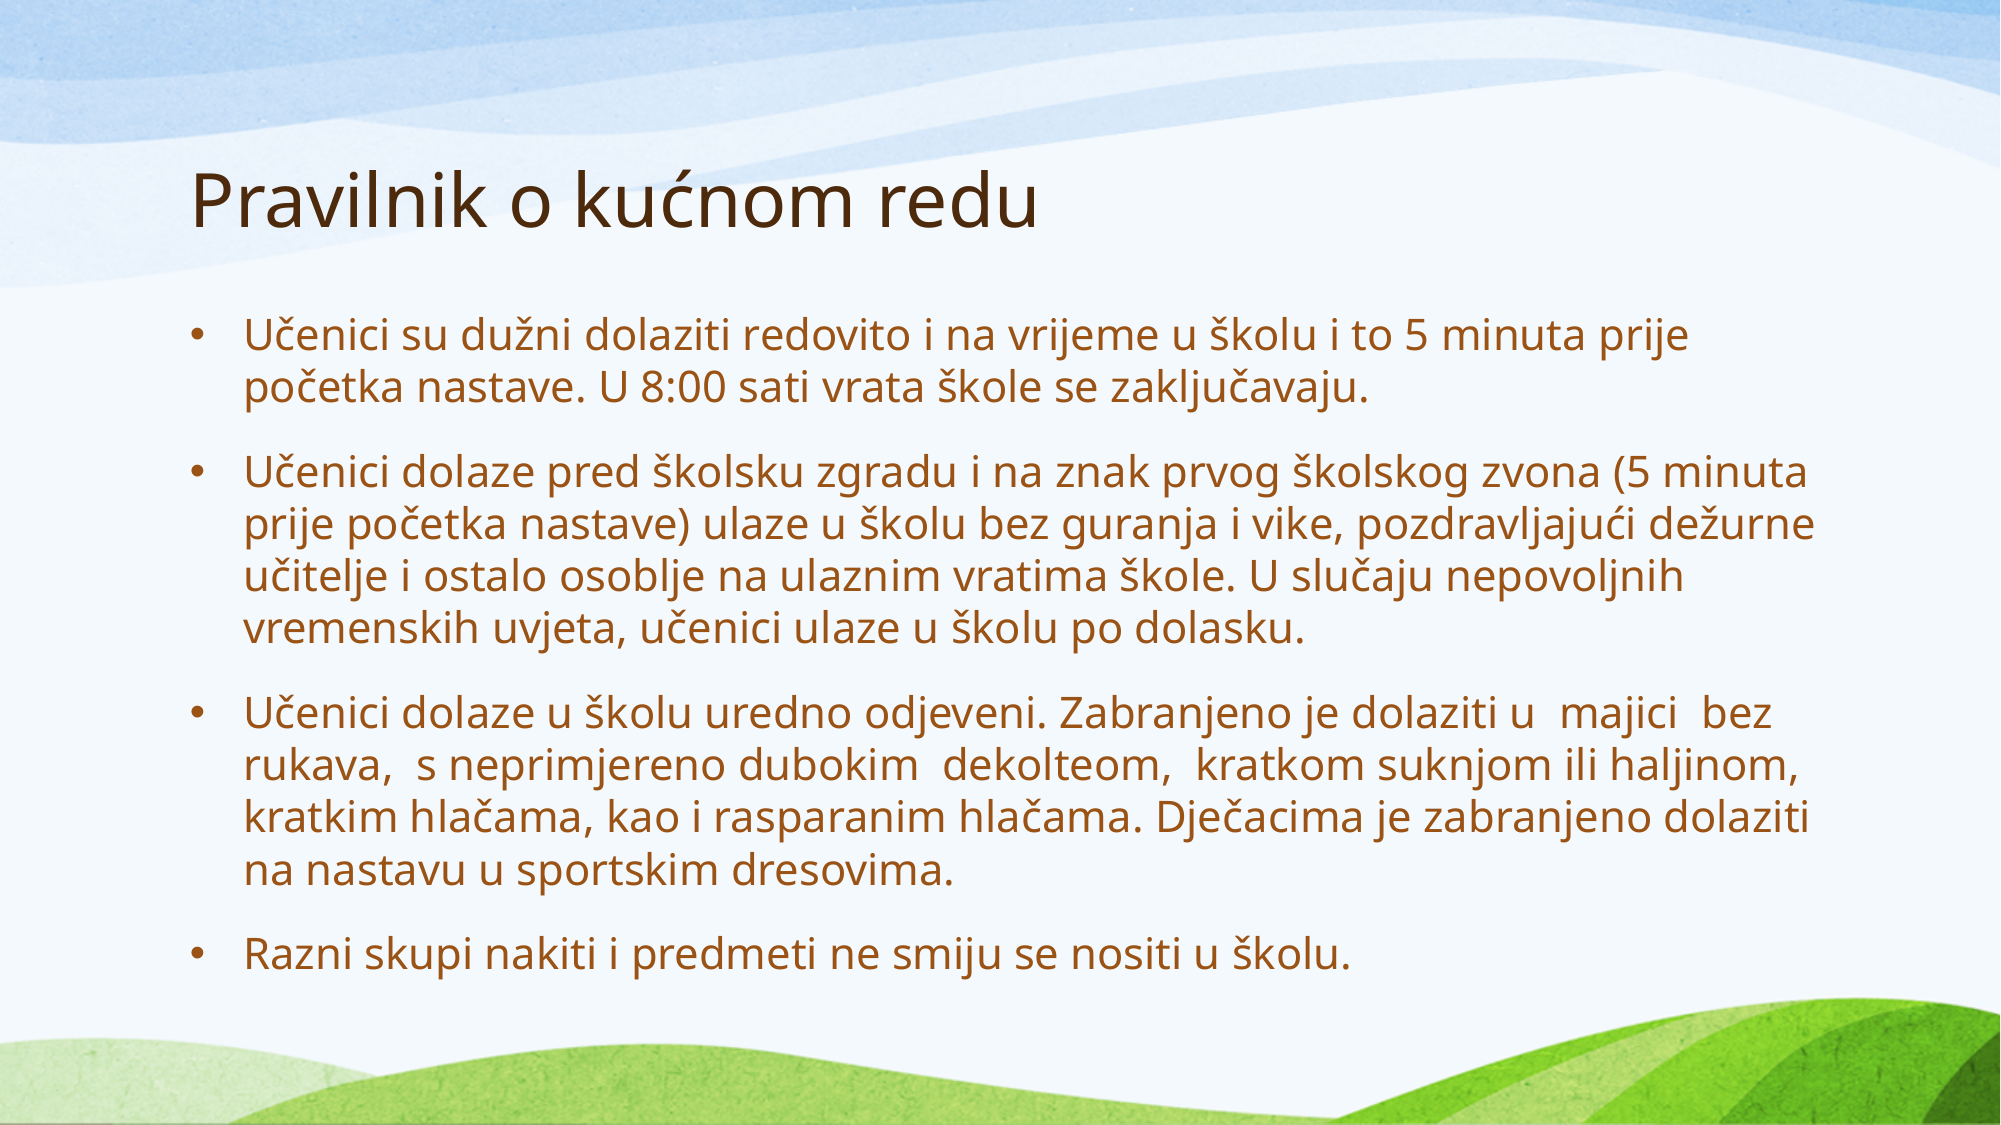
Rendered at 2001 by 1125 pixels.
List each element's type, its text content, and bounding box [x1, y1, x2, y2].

title Pravilnik o kućnom redu [174, 50, 1825, 250]
picture [0, 0, 2001, 1125]
list Učenici su dužni dolaziti redovito i na vrijeme u školu i to 5 minuta prije početka nastave. U 8:00 sati vrata škole se zaključavaju. Učenici dolaze pred školsku zgradu i na znak prvog školskog zvona (5 minuta prije početka nastave) ulaze u školu bez guranja i vike, pozdravljajući dežurne učitelje i ostalo osoblje na ulaznim vratima škole. U slučaju nepovoljnih vremenskih uvjeta, učenici ulaze u školu po dolasku. Učenici dolaze u školu uredno odjeveni. Zabranjeno je dolaziti u majici bez rukava, s neprimjereno dubokim dekolteom, kratkom suknjom ili haljinom, kratkim hlačama, kao i rasparanim hlačama. Dječacima je zabranjeno dolaziti na nastavu u sportskim dresovima. Razni skupi nakiti i predmeti ne smiju se nositi u školu. [174, 299, 1871, 987]
